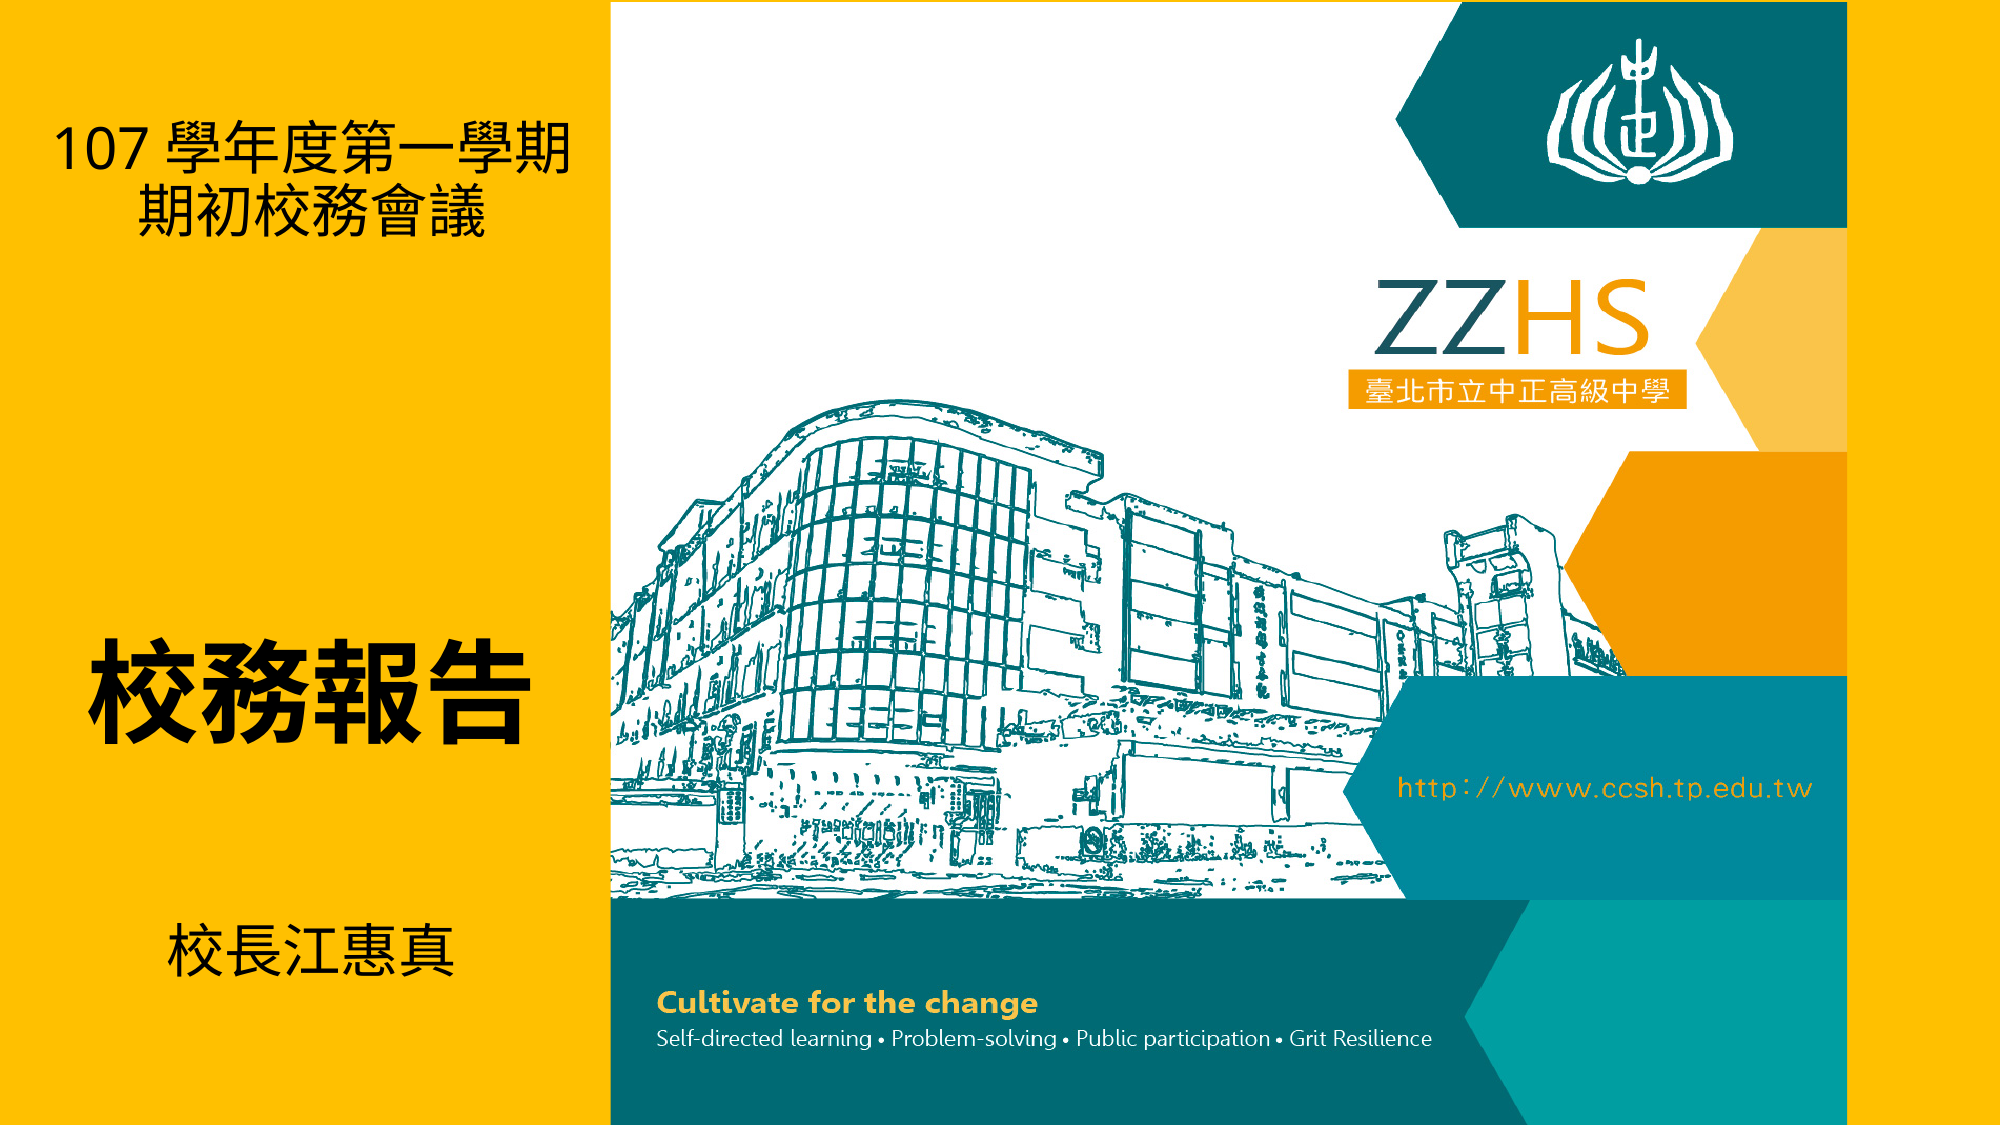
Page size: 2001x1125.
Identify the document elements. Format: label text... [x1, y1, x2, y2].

picture [610, 0, 1848, 1125]
title 107學年度第一學期 期初校務會議 [0, 80, 605, 323]
subtitle 校務報告 校長江惠真 [0, 630, 605, 906]
